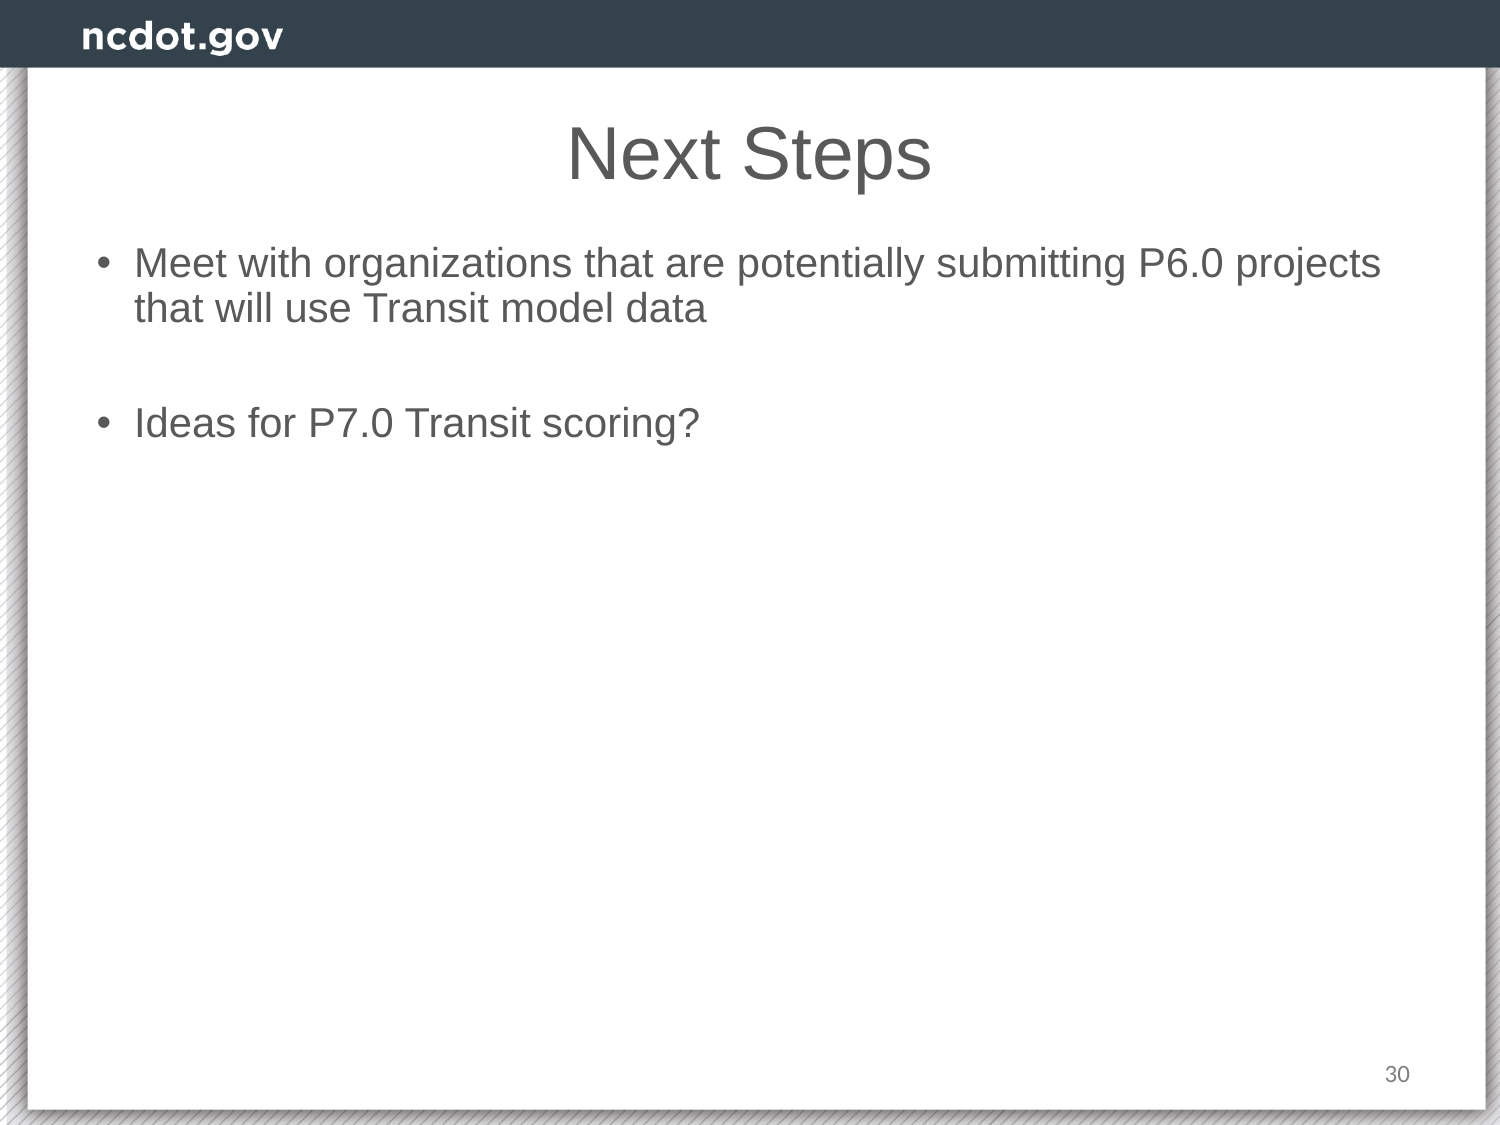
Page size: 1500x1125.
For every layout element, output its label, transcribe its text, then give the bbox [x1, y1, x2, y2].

text_box Meet with organizations that are potentially submitting P6.0 projects that will use Transit model data Ideas for P7.0 Transit scoring? [62, 234, 1438, 1053]
picture [0, 0, 1500, 1125]
title Next Steps [37, 75, 1463, 225]
slide_number 30 [1074, 1053, 1425, 1103]
